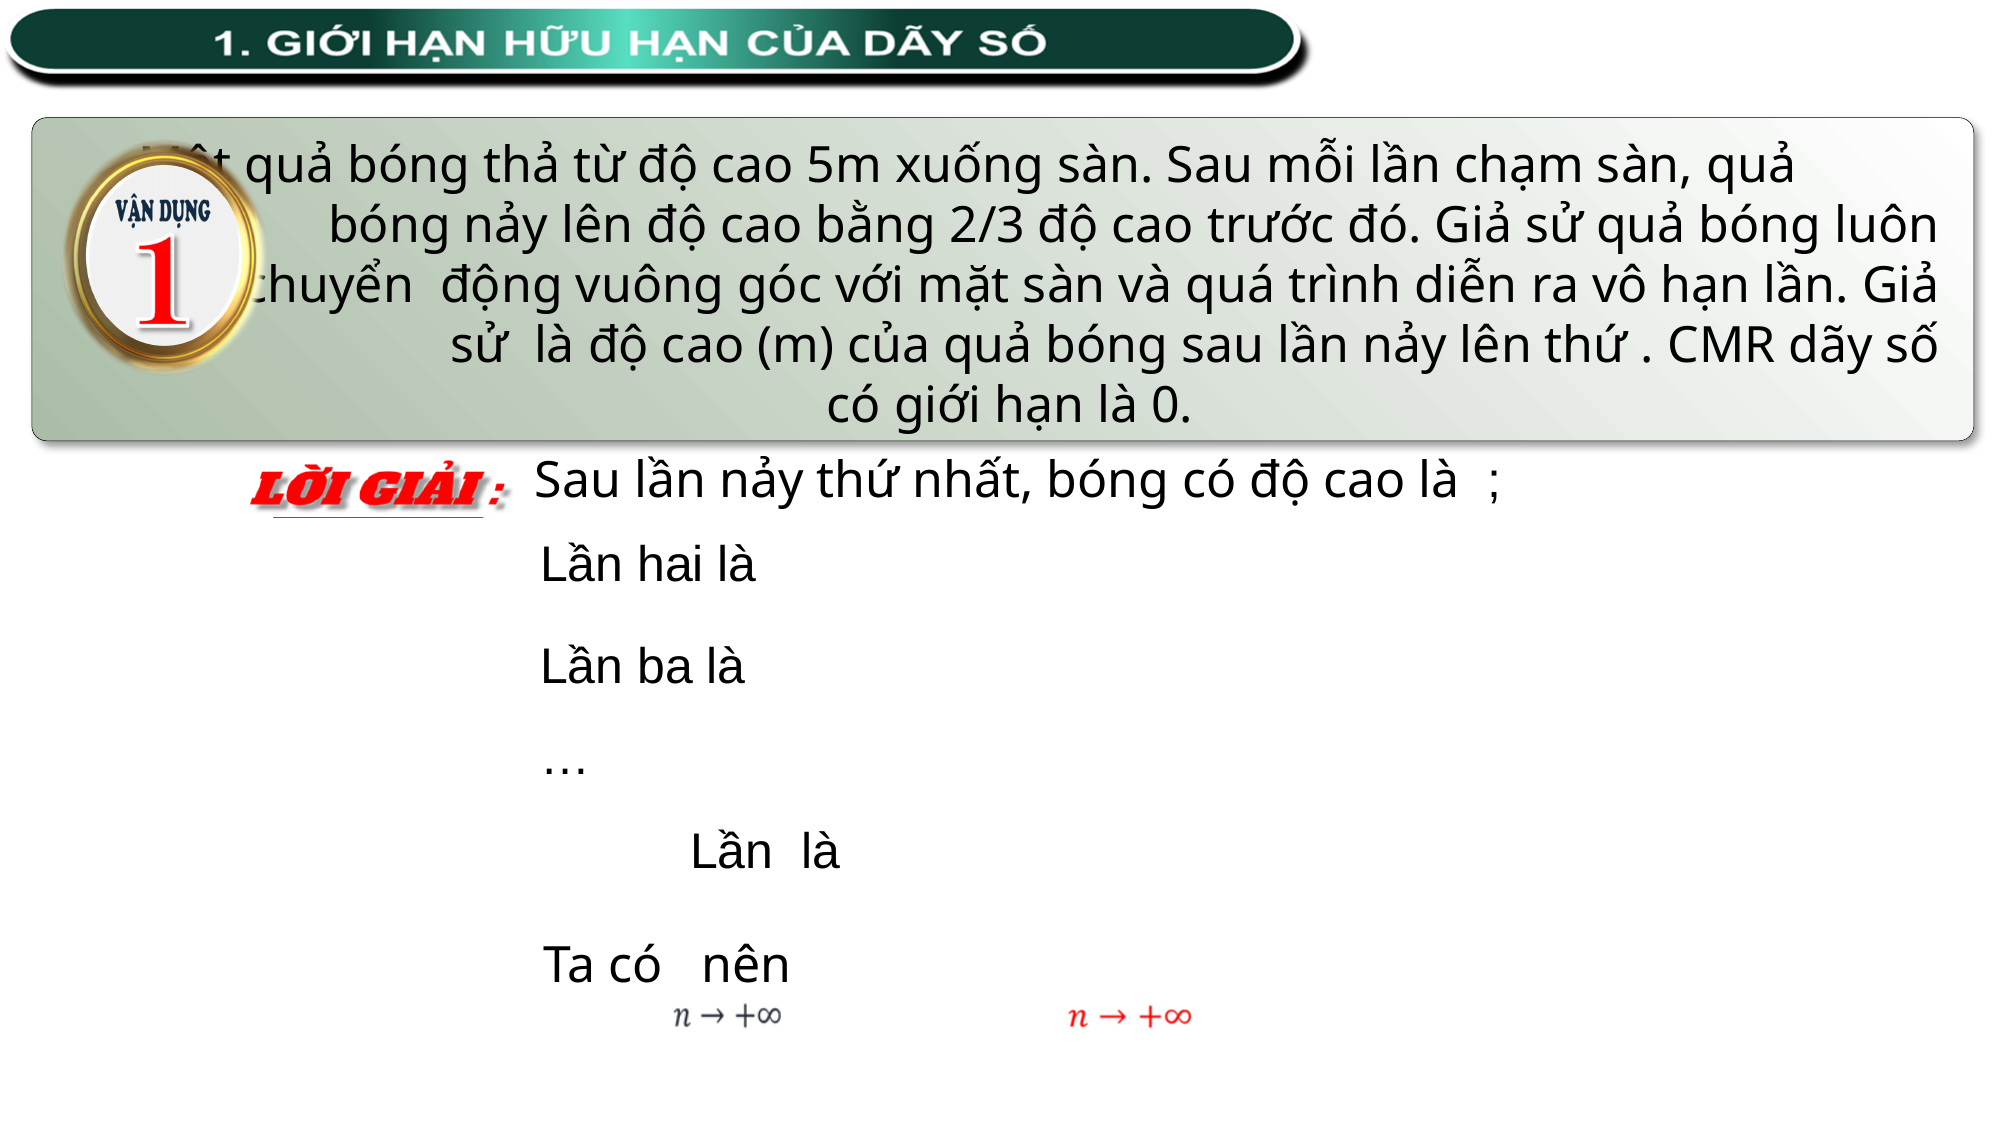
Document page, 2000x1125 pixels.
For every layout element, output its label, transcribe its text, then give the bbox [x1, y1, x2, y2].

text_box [31, 117, 1975, 442]
text_box … [525, 717, 606, 793]
picture [0, 4, 1318, 94]
picture [242, 452, 514, 518]
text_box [528, 924, 1584, 1042]
